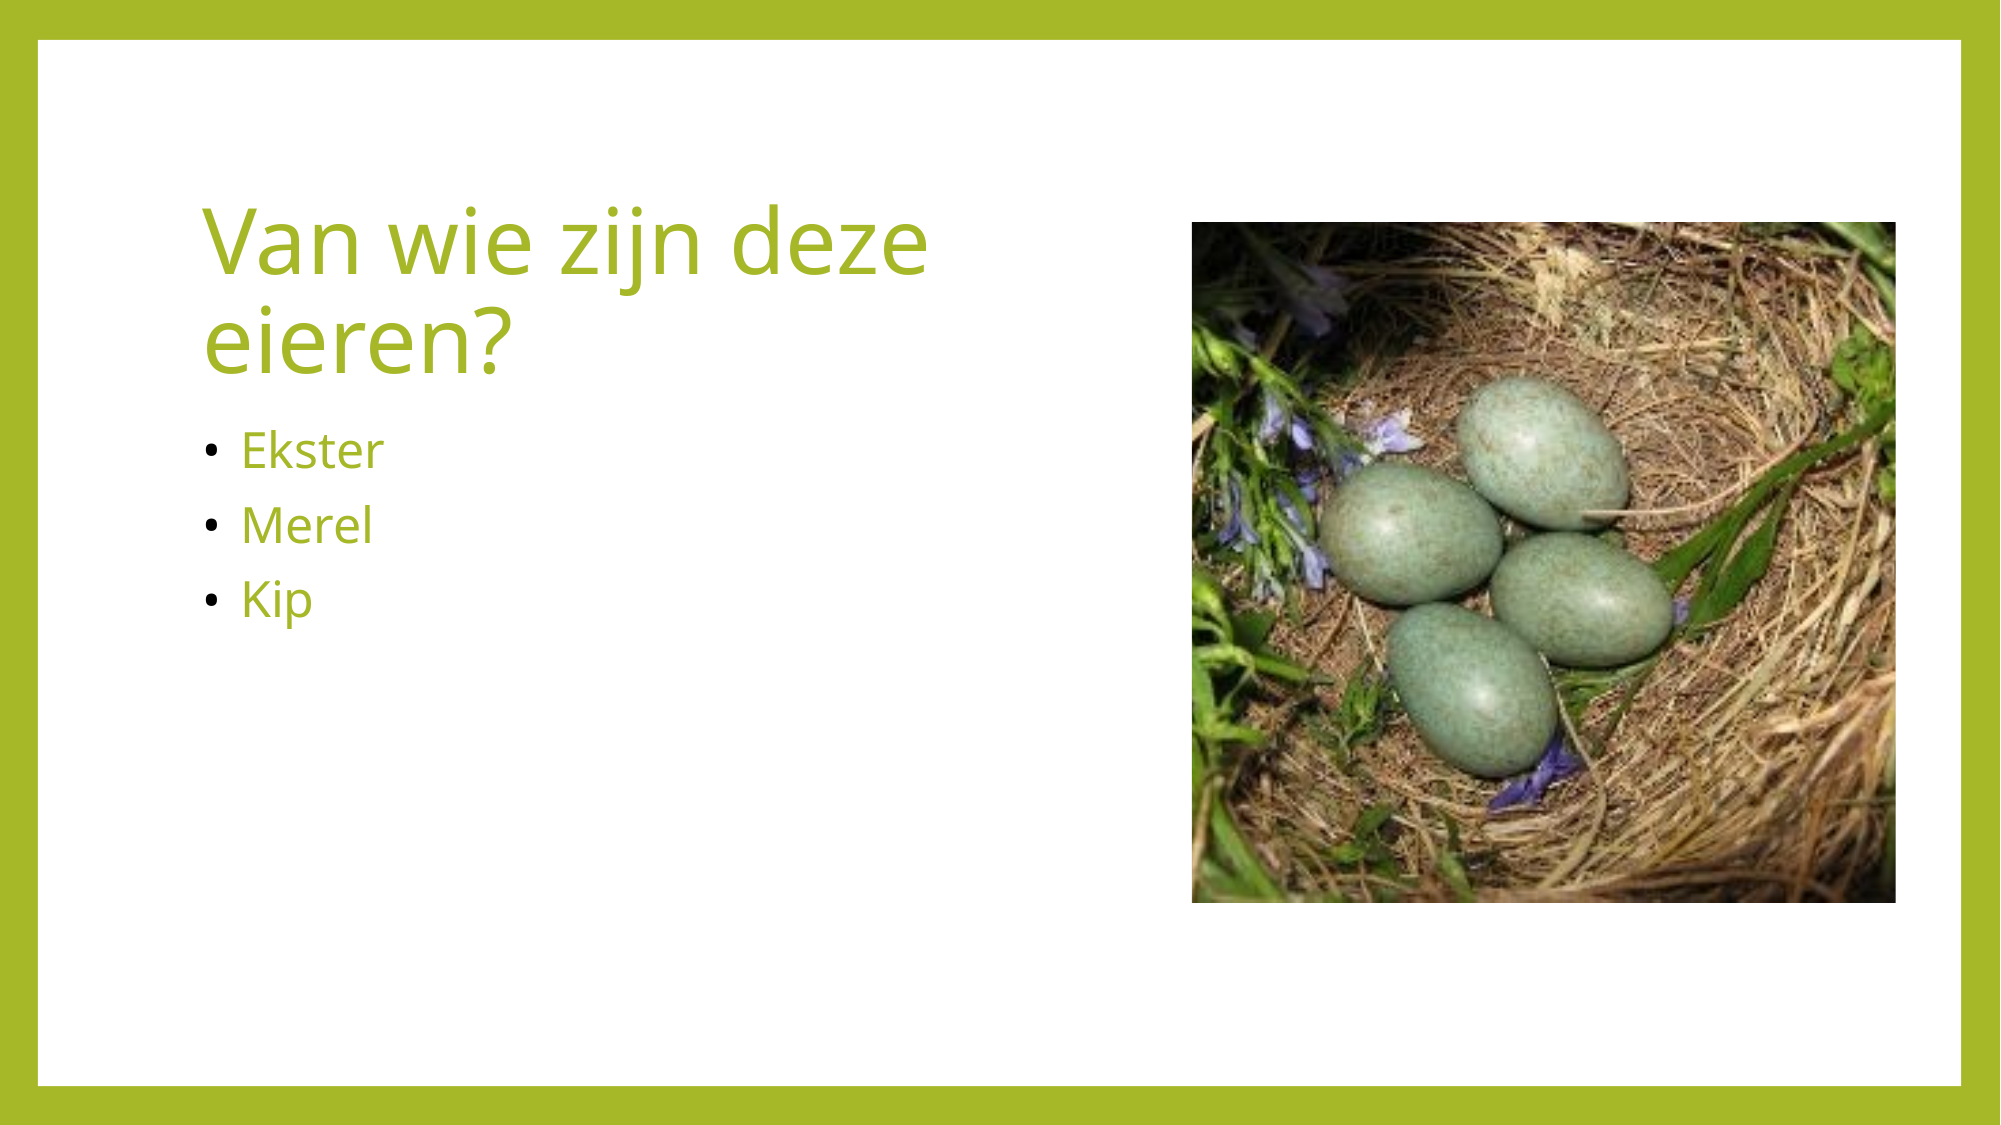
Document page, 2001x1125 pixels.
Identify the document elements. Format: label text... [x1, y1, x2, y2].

list Ekster Merel Kip [187, 417, 1022, 1000]
picture [1191, 222, 1896, 903]
title Van wie zijn deze eieren? [187, 175, 1210, 413]
